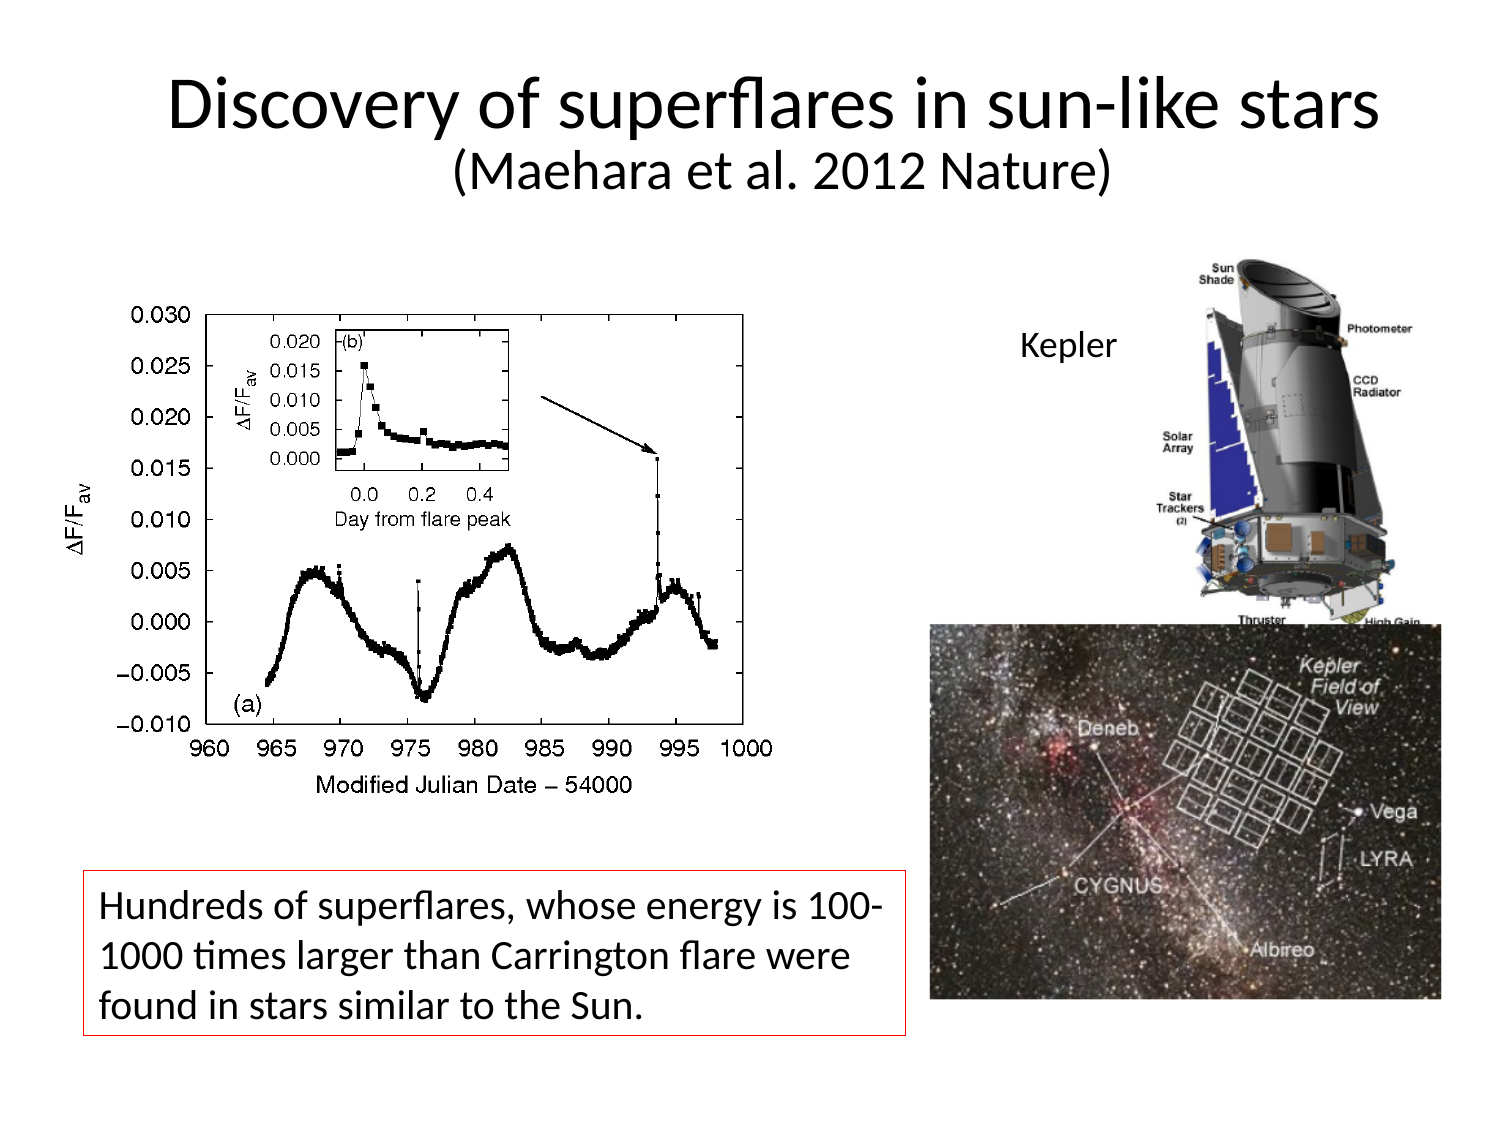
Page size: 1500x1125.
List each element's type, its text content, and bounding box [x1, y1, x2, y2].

picture [820, 231, 1500, 1069]
text_box Hundreds of superflares, whose energy is 100-1000 times larger than Carrington flare were found in stars similar to the Sun. [83, 870, 815, 1036]
title Discovery of superflares in sun-like stars (Maehara et al. 2012 Nature) [56, 44, 1500, 232]
picture [52, 285, 784, 797]
